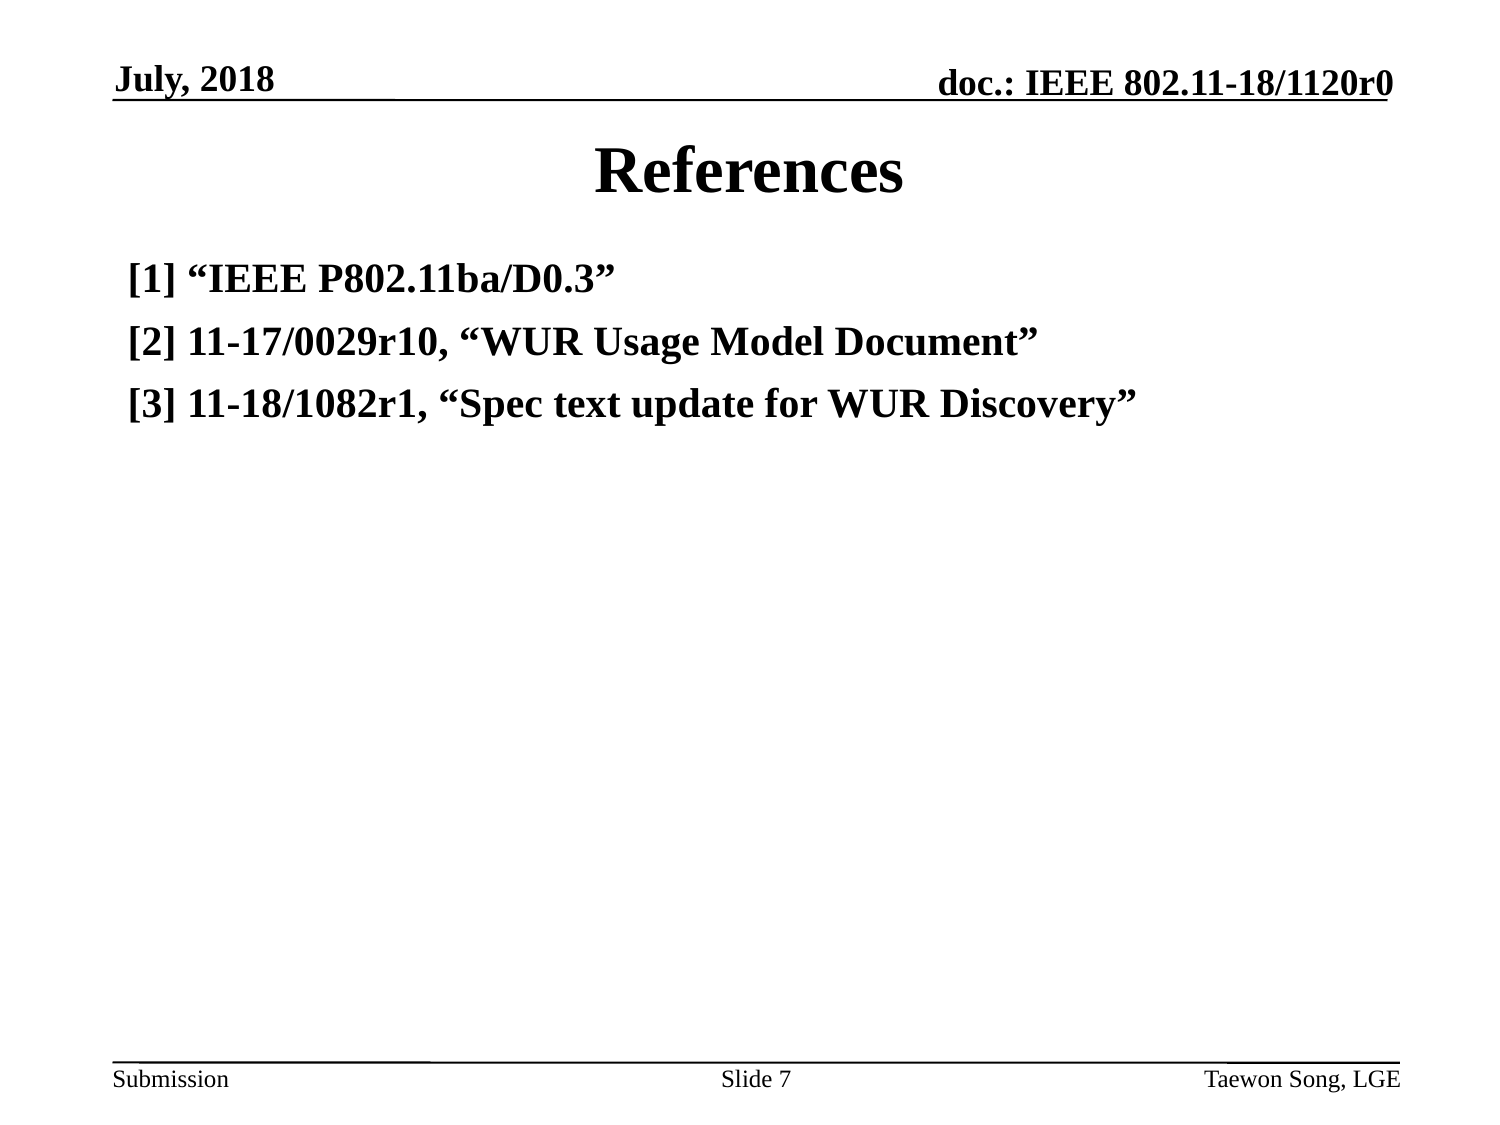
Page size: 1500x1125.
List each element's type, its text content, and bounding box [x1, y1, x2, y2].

title References [112, 112, 1388, 221]
footer Taewon Song, LGE [878, 1061, 1402, 1093]
slide_number Slide 7 [712, 1061, 800, 1123]
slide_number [114, 54, 423, 100]
list [1] “IEEE P802.11ba/D0.3” [2] 11-17/0029r10, “WUR Usage Model Document” [3] 11-18/1082r1, “Spec text update for WUR Discovery” [112, 243, 1388, 1000]
